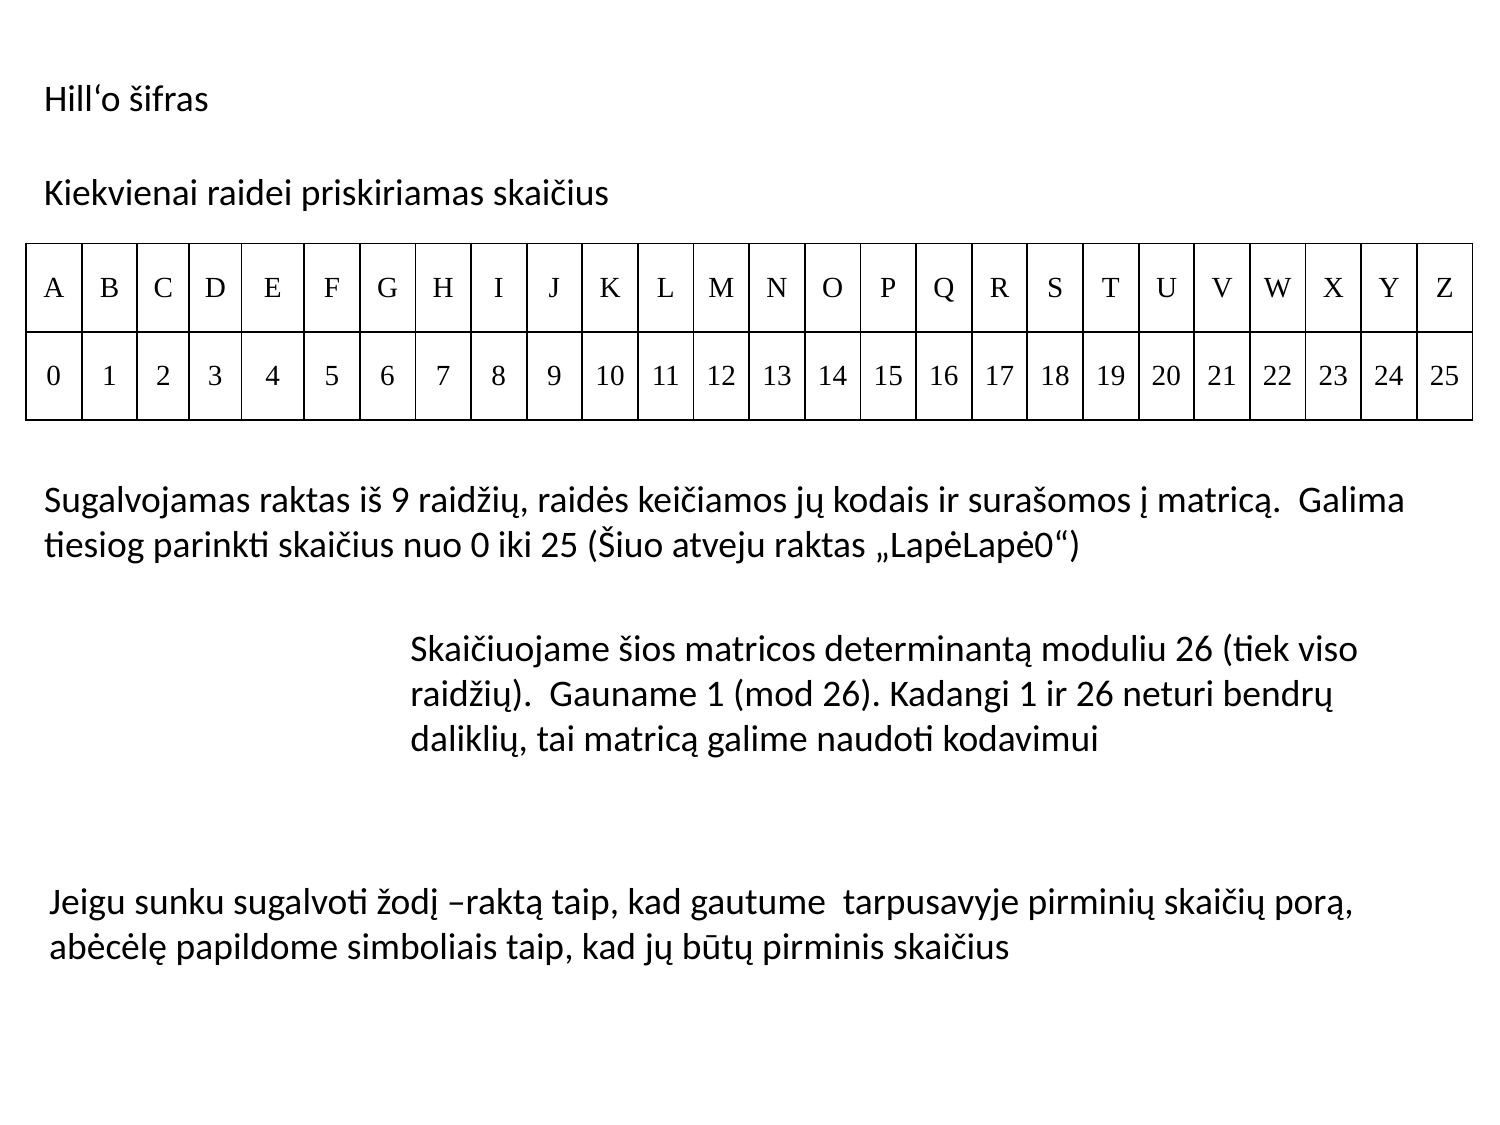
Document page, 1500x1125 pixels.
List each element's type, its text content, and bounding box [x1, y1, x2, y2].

table_cell 7 [416, 333, 470, 419]
table_cell 8 [472, 333, 526, 419]
table_header K [583, 244, 637, 331]
table_header I [472, 244, 526, 331]
table_cell 25 [1418, 333, 1472, 419]
table_header W [1251, 244, 1305, 331]
table_cell 16 [917, 333, 971, 419]
table_cell 9 [528, 333, 581, 419]
table_header A [27, 244, 81, 331]
table_cell 3 [190, 333, 241, 419]
table_header J [528, 244, 581, 331]
table_header F [305, 244, 359, 331]
table_header M [694, 244, 748, 331]
table_cell 1 [83, 333, 136, 419]
table_header V [1195, 244, 1249, 331]
table_cell 11 [639, 333, 693, 419]
table_header L [639, 244, 693, 331]
table_cell 15 [861, 333, 915, 419]
table_header U [1140, 244, 1193, 331]
text_box Jeigu sunku sugalvoti žodį –raktą taip, kad gautume tarpusavyje pirminių skaičių porą, abėcėlę papildome simboliais taip, kad jų būtų pirminis skaičius [34, 869, 1459, 975]
table_cell 10 [583, 333, 637, 419]
text_box Sugalvojamas raktas iš 9 raidžių, raidės keičiamos jų kodais ir surašomos į matricą. Galima tiesiog parinkti skaičius nuo 0 iki 25 (Šiuo atveju raktas „LapėLapė0“) [29, 467, 1483, 573]
text_box Skaičiuojame šios matricos determinantą moduliu 26 (tiek viso raidžių). Gauname 1 (mod 26). Kadangi 1 ir 26 neturi bendrų daliklių, tai matricą galime naudoti kodavimui [395, 616, 1435, 767]
table_header T [1084, 244, 1138, 331]
table_cell 2 [138, 333, 188, 419]
table_cell 0 [27, 333, 81, 419]
table_cell 22 [1251, 333, 1305, 419]
table_cell 12 [694, 333, 748, 419]
table_header C [138, 244, 188, 331]
table_header Y [1362, 244, 1416, 331]
table_header O [806, 244, 860, 331]
table_header S [1028, 244, 1082, 331]
table_header Q [917, 244, 971, 331]
table_cell 20 [1140, 333, 1193, 419]
table_cell 19 [1084, 333, 1138, 419]
table_cell 17 [973, 333, 1026, 419]
table_cell 6 [361, 333, 415, 419]
table_cell 23 [1306, 333, 1360, 419]
table_cell 14 [806, 333, 860, 419]
table_cell 18 [1028, 333, 1082, 419]
table_header N [750, 244, 804, 331]
table_header G [361, 244, 415, 331]
table_header H [416, 244, 470, 331]
text_box Kiekvienai raidei priskiriamas skaičius [29, 160, 1483, 221]
table_header X [1306, 244, 1360, 331]
text_box Hill‘o šifras [29, 66, 1459, 127]
table_header P [861, 244, 915, 331]
table_header D [190, 244, 241, 331]
table_header Z [1418, 244, 1472, 331]
table_header B [83, 244, 136, 331]
table_cell 21 [1195, 333, 1249, 419]
table_cell 24 [1362, 333, 1416, 419]
table_cell 13 [750, 333, 804, 419]
table_cell 4 [242, 333, 303, 419]
table_cell 5 [305, 333, 359, 419]
table_header R [973, 244, 1026, 331]
table_header E [242, 244, 303, 331]
